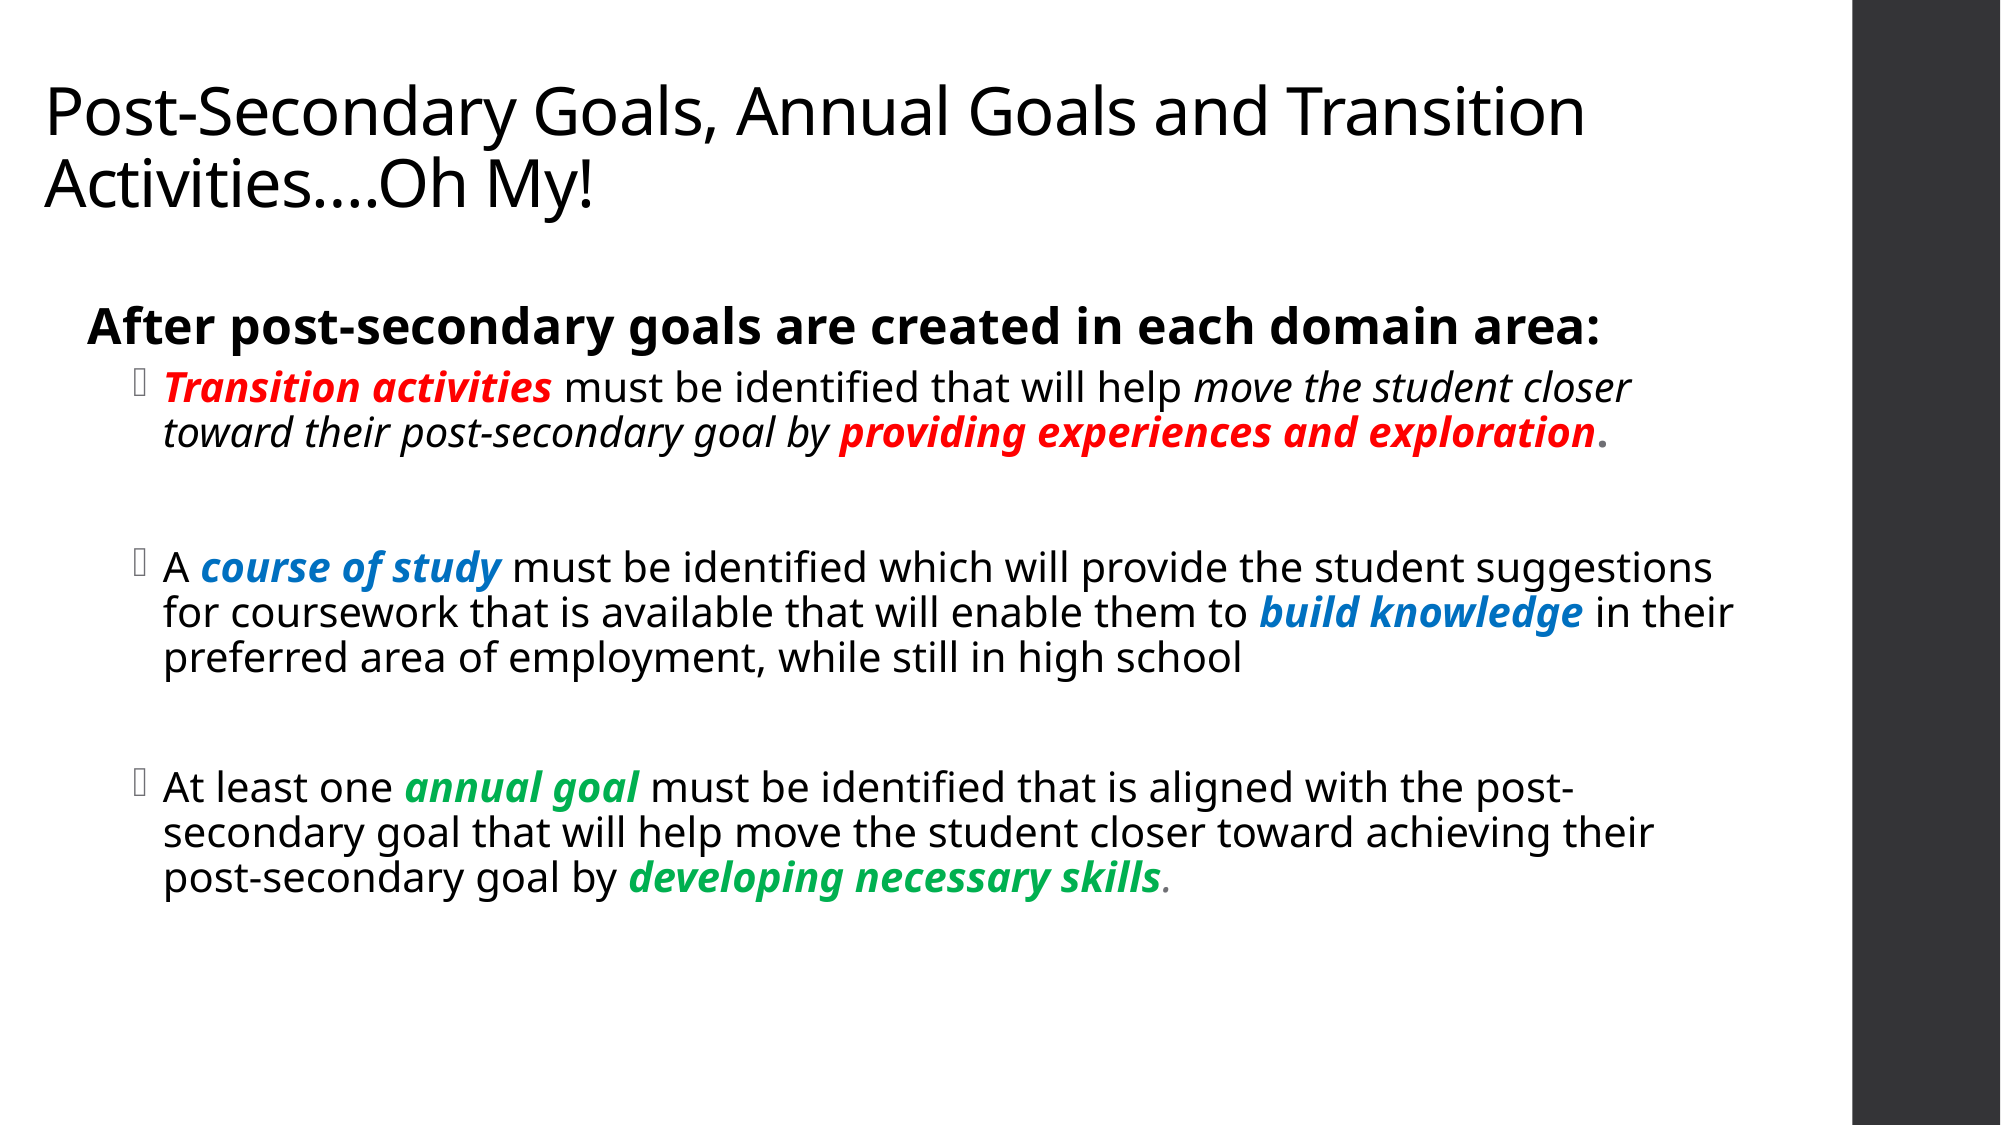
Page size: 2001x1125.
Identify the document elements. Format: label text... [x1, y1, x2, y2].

list After post-secondary goals are created in each domain area: Transition activities must be identified that will help move the student closer toward their post-secondary goal by providing experiences and exploration. A course of study must be identified which will provide the student suggestions for coursework that is available that will enable them to build knowledge in their preferred area of employment, while still in high school At least one annual goal must be identified that is aligned with the post-secondary goal that will help move the student closer toward achieving their post-secondary goal by developing necessary skills. [72, 291, 1775, 924]
title Post-Secondary Goals, Annual Goals and Transition Activities….Oh My! [29, 51, 1912, 230]
